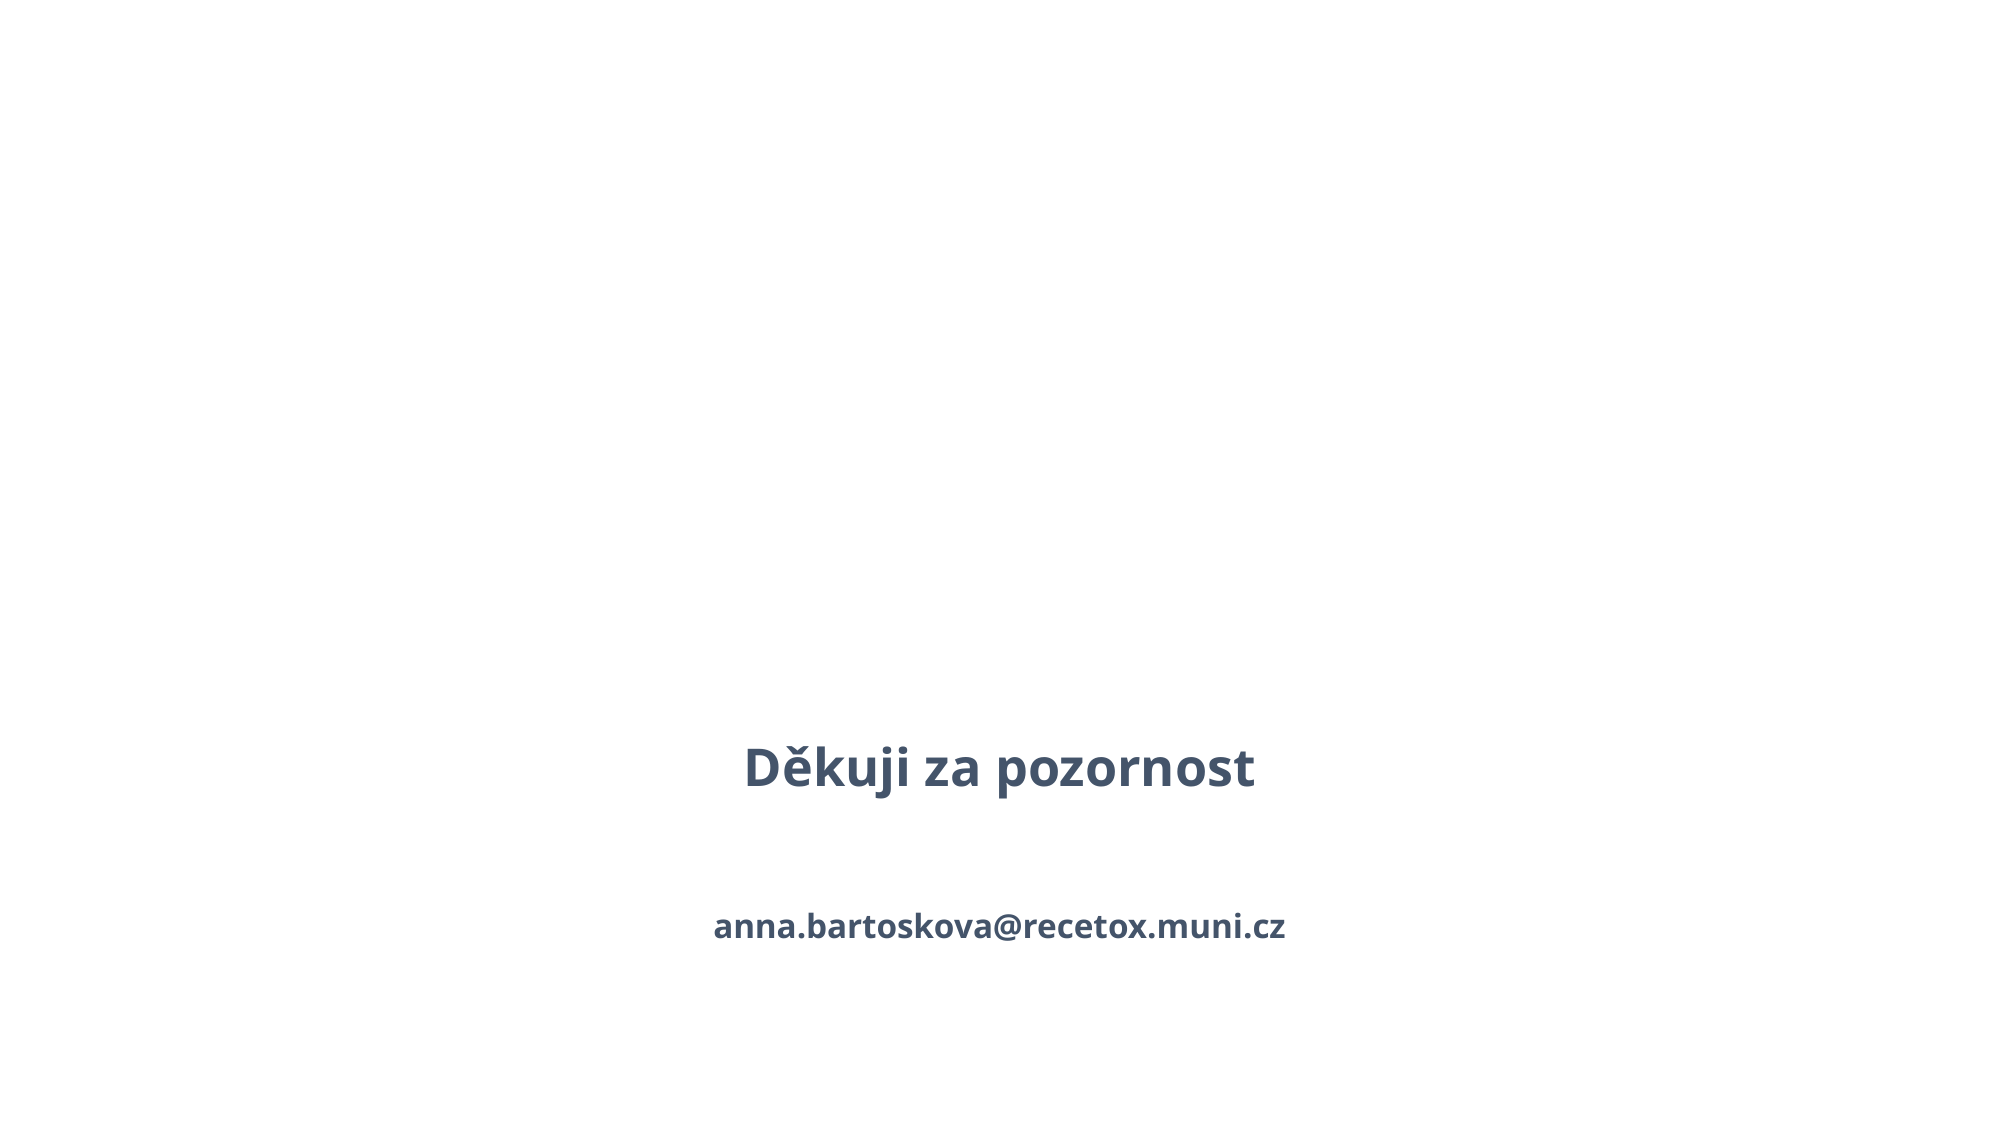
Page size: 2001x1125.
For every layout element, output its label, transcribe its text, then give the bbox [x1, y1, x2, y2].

text_box Děkuji za pozornost anna.bartoskova@recetox.muni.cz [435, 733, 1565, 977]
